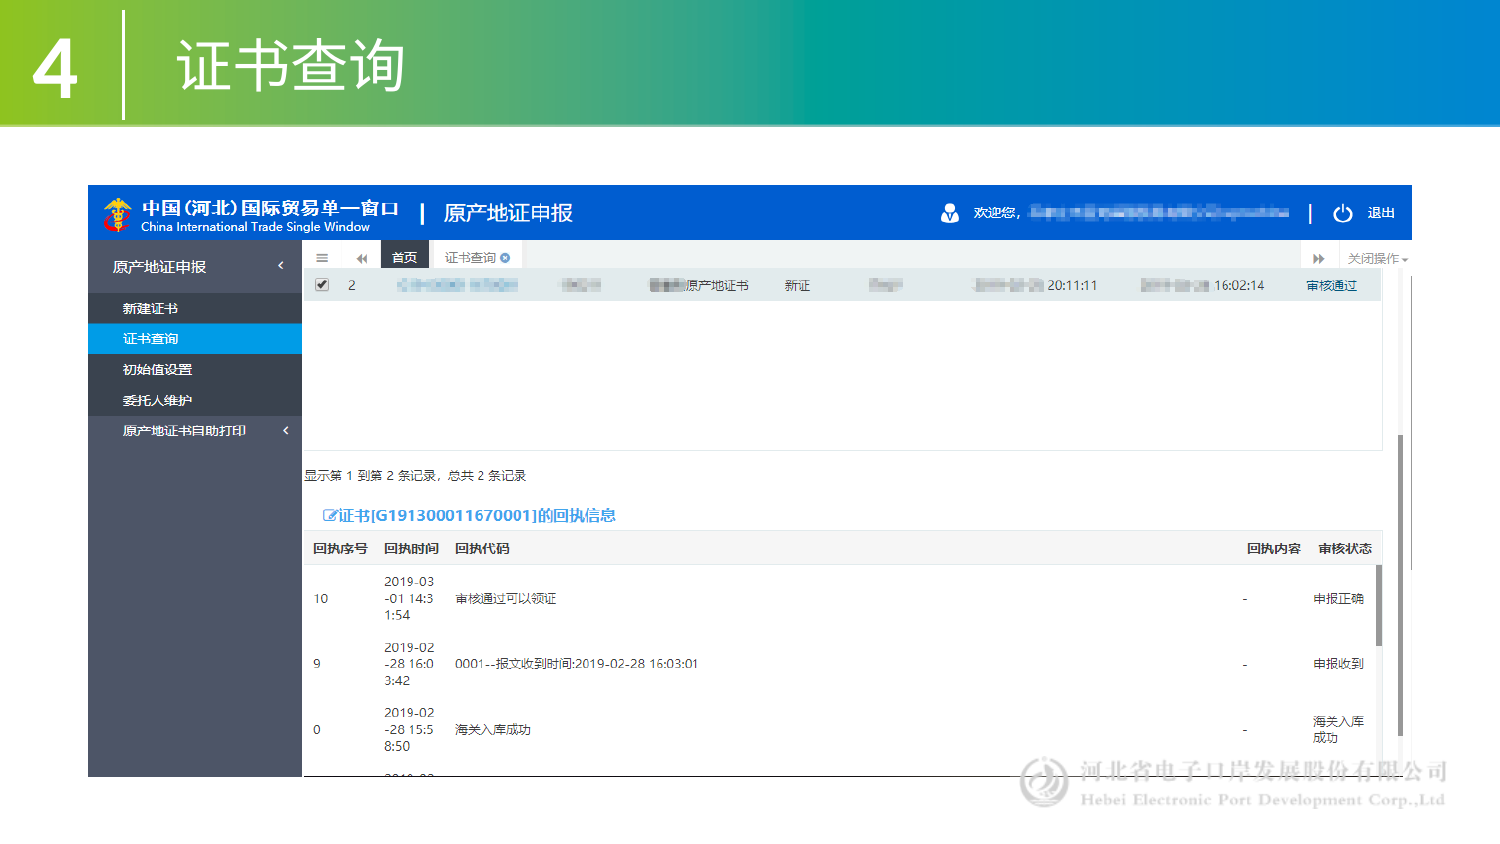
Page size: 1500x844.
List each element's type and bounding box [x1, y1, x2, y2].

picture [0, 0, 1500, 127]
picture [88, 185, 1448, 810]
